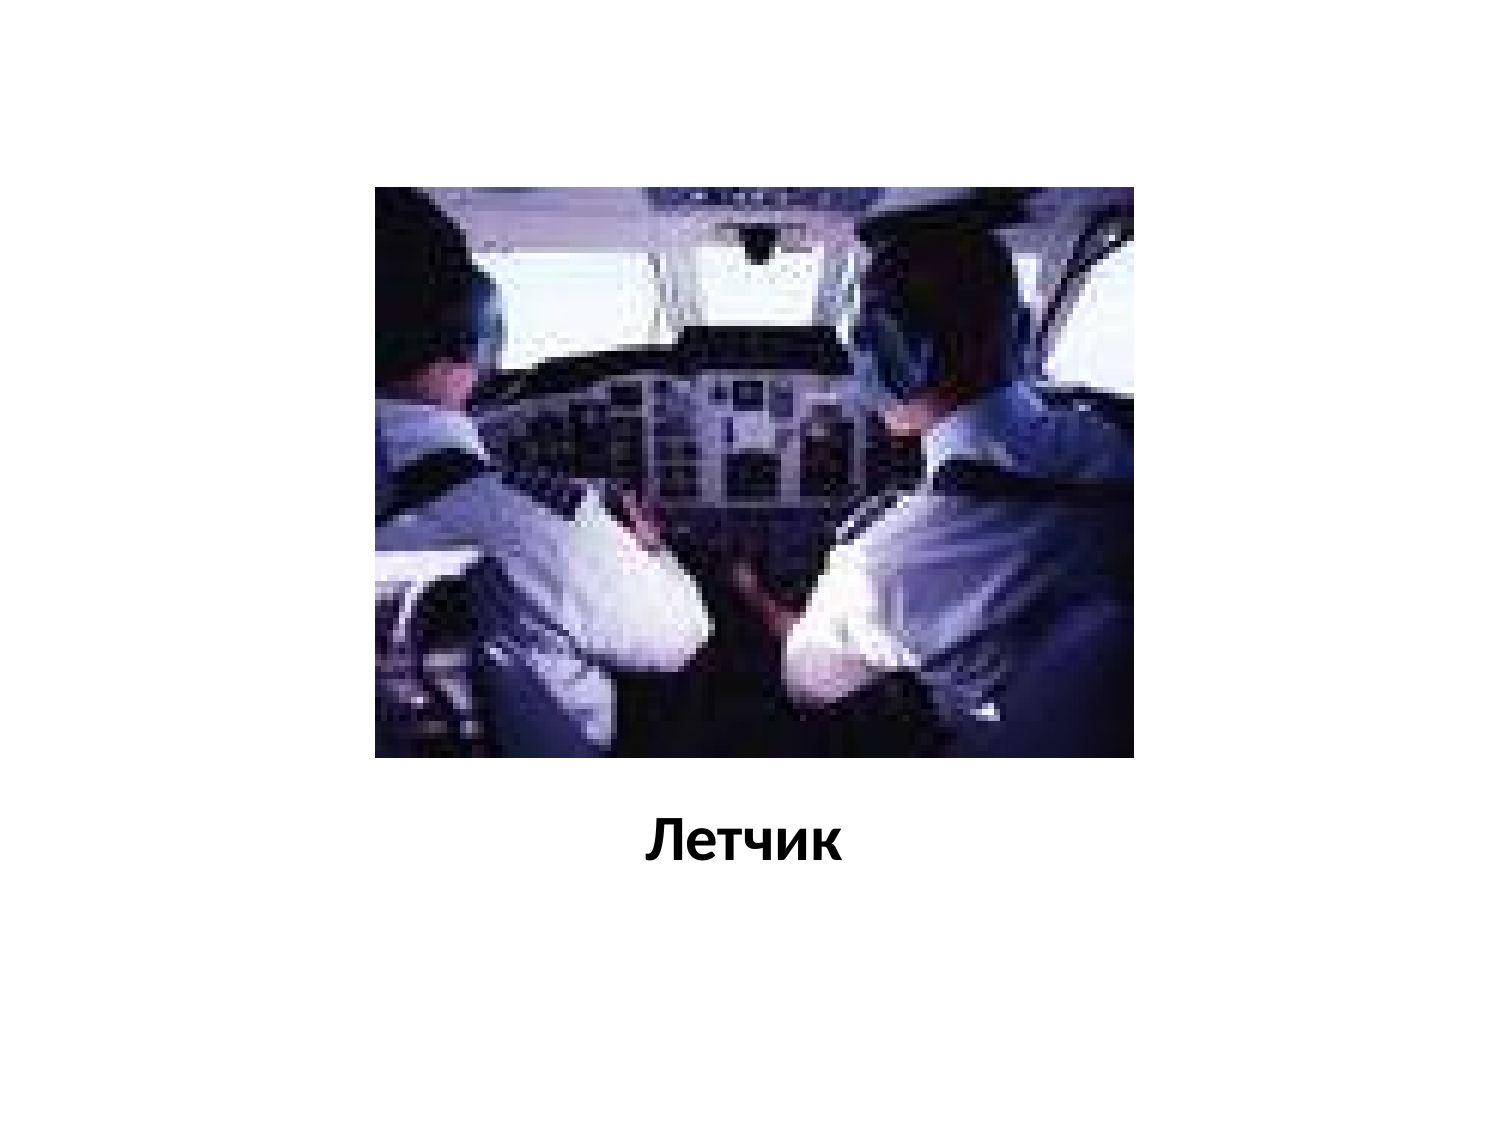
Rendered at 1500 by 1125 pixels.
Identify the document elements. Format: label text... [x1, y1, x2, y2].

title Летчик [294, 787, 1194, 881]
picture [374, 187, 1136, 759]
